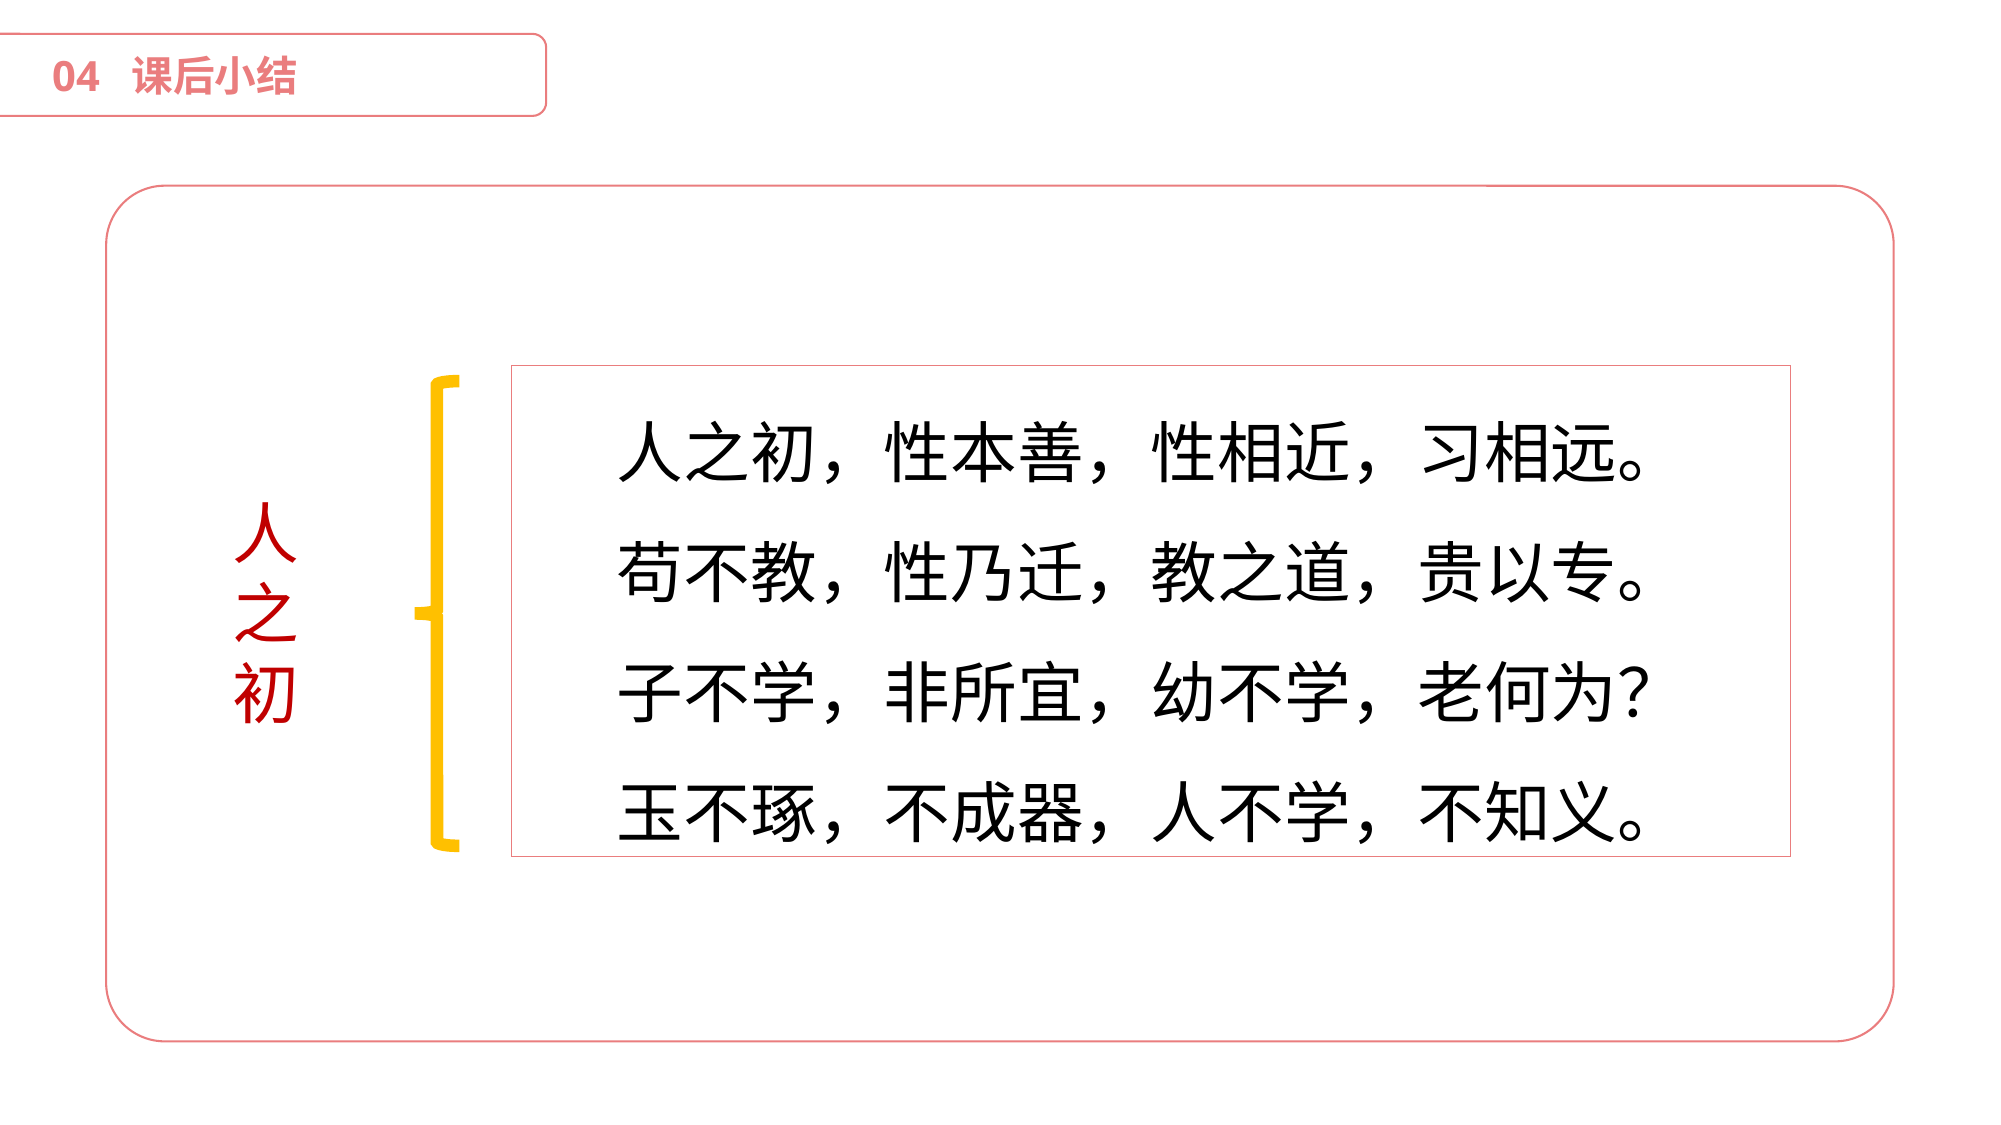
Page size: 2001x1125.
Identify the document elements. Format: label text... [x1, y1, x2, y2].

text_box [105, 184, 1895, 1043]
list 04 课后小结 [37, 47, 398, 118]
